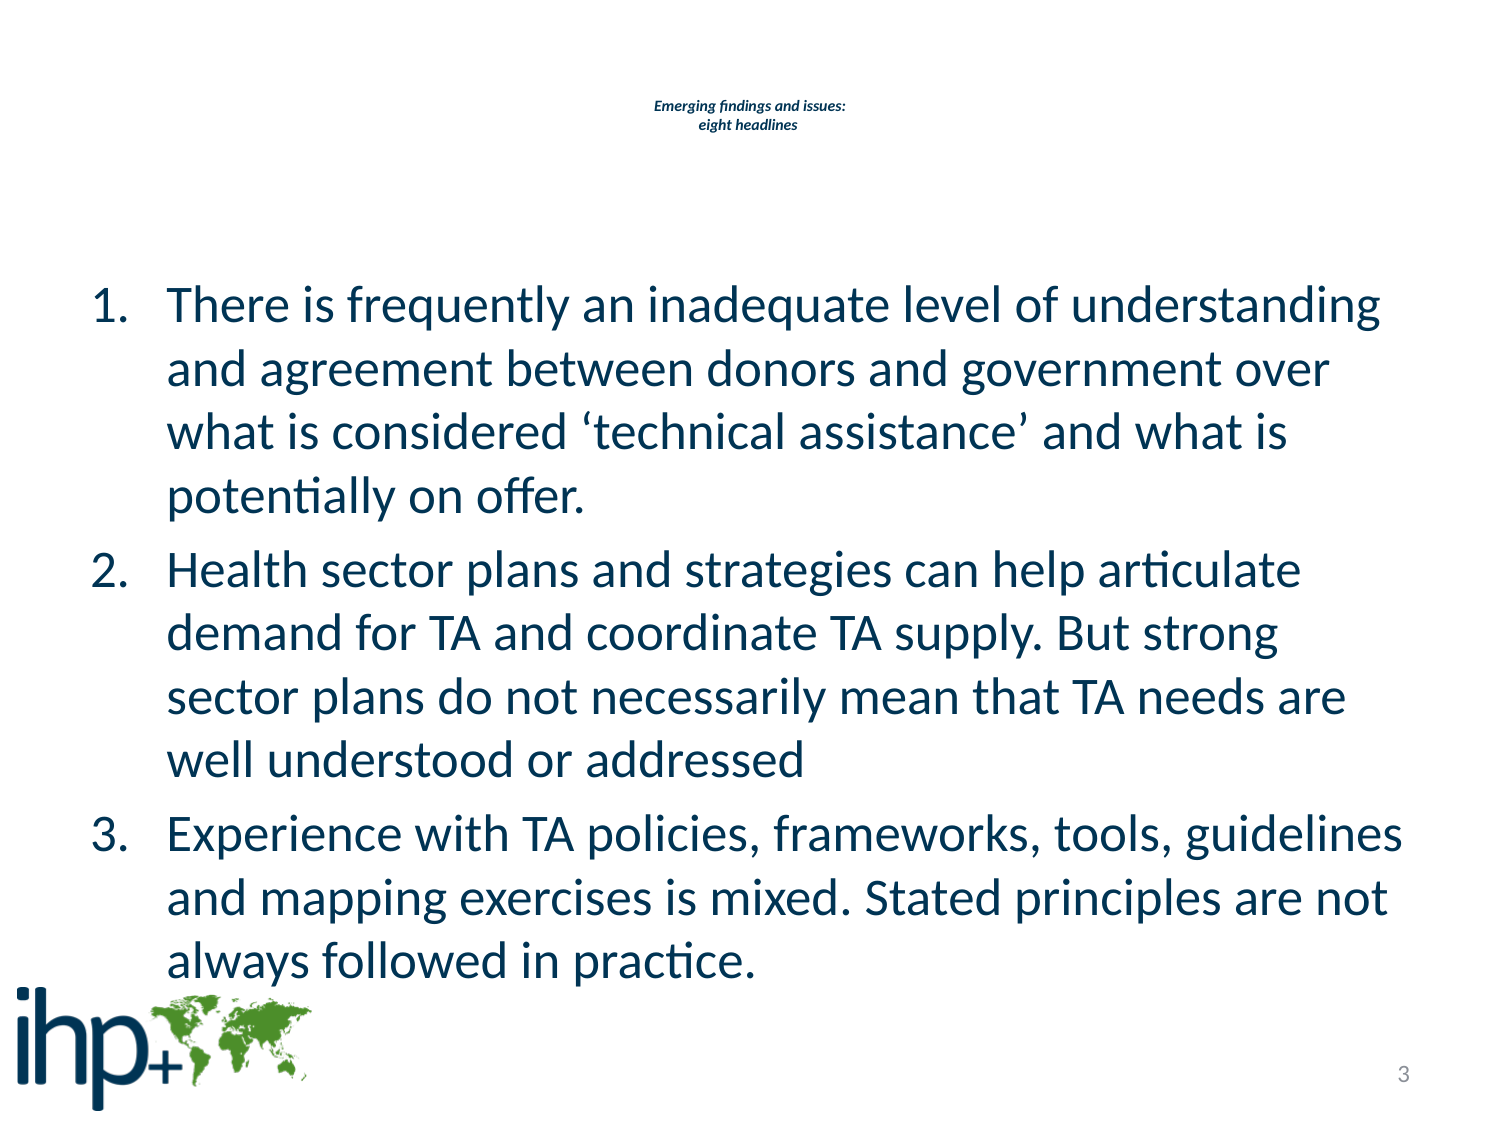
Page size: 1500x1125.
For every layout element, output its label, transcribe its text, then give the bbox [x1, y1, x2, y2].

slide_number 3 [1074, 1042, 1425, 1103]
list There is frequently an inadequate level of understanding and agreement between donors and government over what is considered ‘technical assistance’ and what is potentially on offer. Health sector plans and strategies can help articulate demand for TA and coordinate TA supply. But strong sector plans do not necessarily mean that TA needs are well understood or addressed Experience with TA policies, frameworks, tools, guidelines and mapping exercises is mixed. Stated principles are not always followed in practice. [75, 262, 1425, 1005]
picture [17, 987, 312, 1111]
title Emerging findings and issues: eight headlines [75, 45, 1425, 185]
